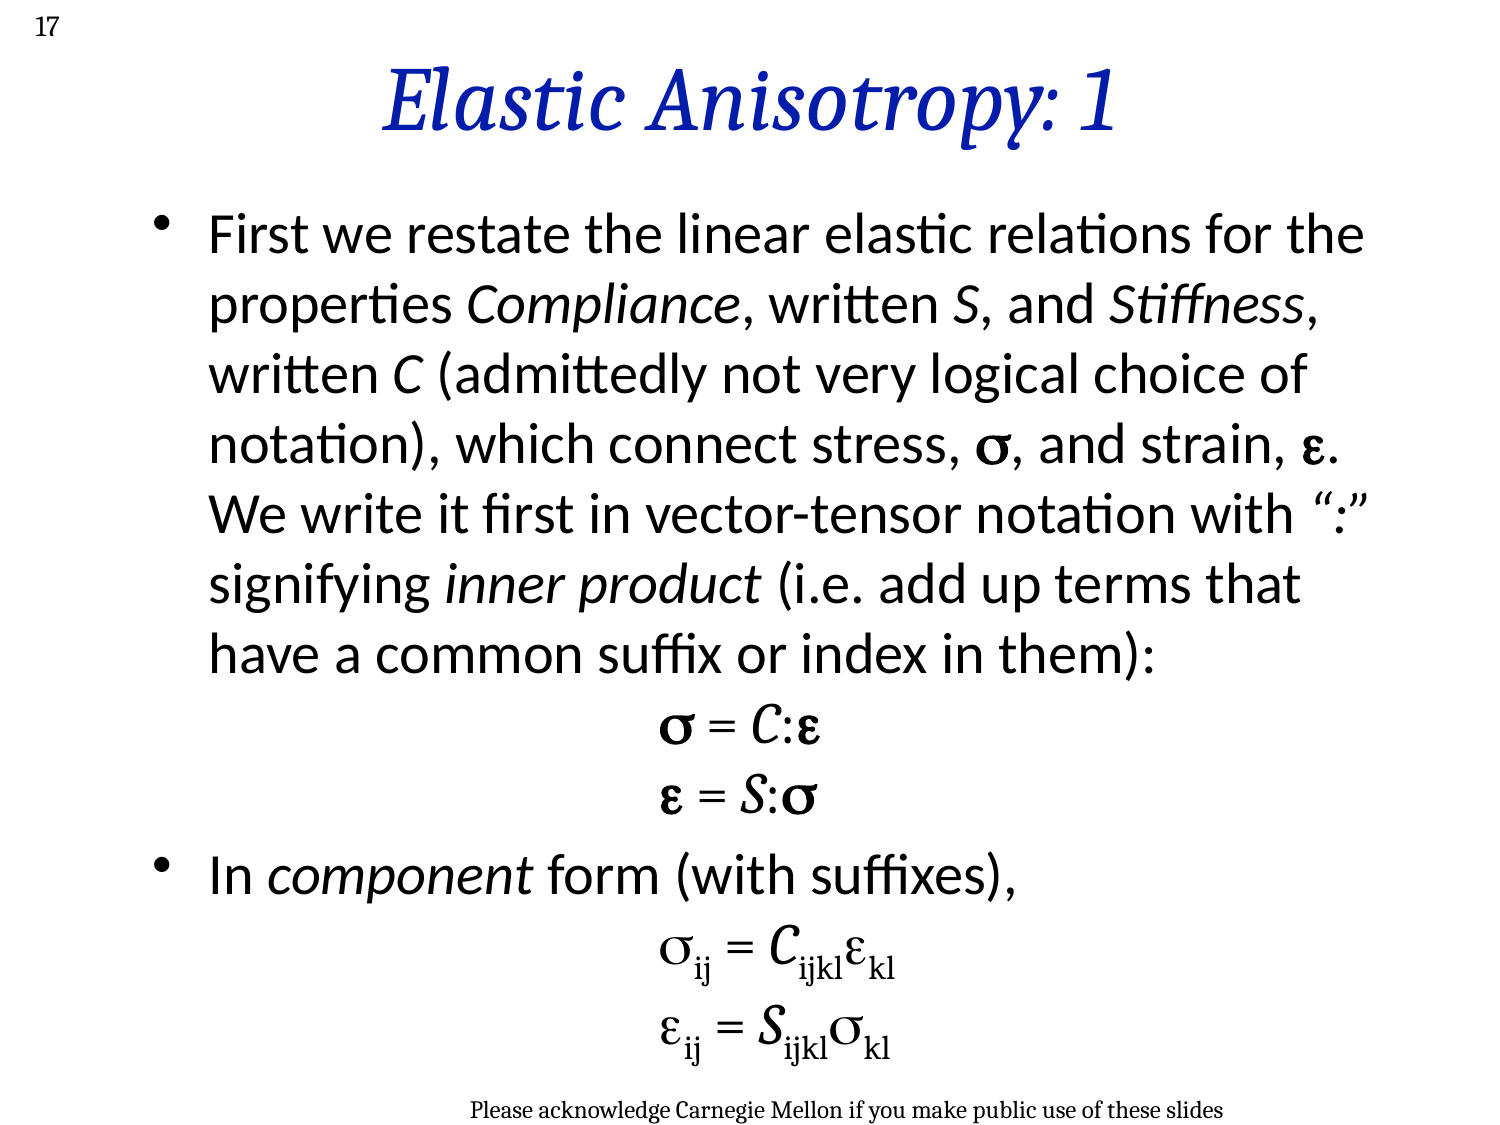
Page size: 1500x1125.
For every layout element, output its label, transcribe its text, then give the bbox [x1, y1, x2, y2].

list First we restate the linear elastic relations for the properties Compliance, written S, and Stiffness, written C (admittedly not very logical choice of notation), which connect stress, s, and strain, e. We write it first in vector-tensor notation with “:” signifying inner product (i.e. add up terms that have a common suffix or index in them): s = C:e e = S:s In component form (with suffixes), sij = Cijklekl eij = Sijklskl [137, 187, 1426, 1088]
title Elastic Anisotropy: 1 [0, 0, 1500, 188]
footer Please acknowledge Carnegie Mellon if you make public use of these slides [349, 1085, 1351, 1124]
